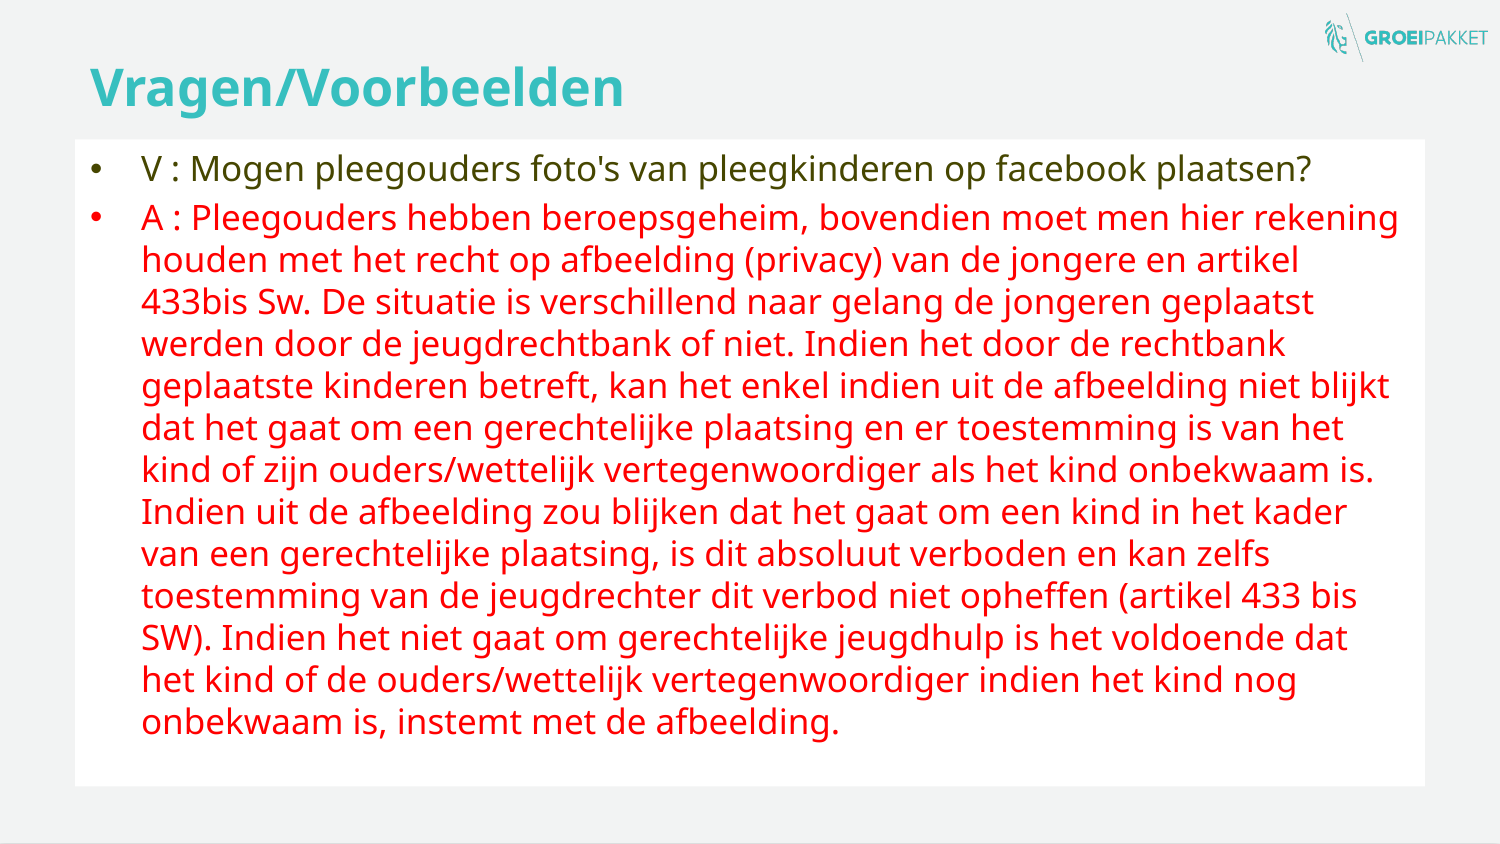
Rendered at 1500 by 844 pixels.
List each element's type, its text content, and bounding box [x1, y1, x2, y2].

picture [1325, 13, 1488, 62]
title Vragen/Voorbeelden [75, 32, 1425, 139]
list V : Mogen pleegouders foto's van pleegkinderen op facebook plaatsen? A : Pleegouders hebben beroepsg​eheim, bovendien moet men hier rekening houden met het recht op afbeelding (privacy) van de jongere en artikel 433bis Sw. De situatie is verschillend naar gelang de jongeren geplaatst werden door de jeugdrechtbank of niet. Indien het door de rechtbank geplaatste kinderen betreft, kan het enkel indien uit de afbeelding niet blijkt dat het gaat om een gerechtelijke plaatsing en er toestemming is van het kind of zijn ouders/wettelijk vertegenwoordiger als het kind onbekwaam is. Indien uit de afbeelding zou blijken dat het gaat om een kind in het kader van een gerechtelijke plaatsing, is dit absoluut verboden en kan zelfs toestemming van de jeugdrechter dit verbod niet opheffen (artikel 433 bis SW). Indien het niet gaat om gerechtelijke jeugdhulp is het voldoende dat het kind of de ouders/wettelijk vertegenwoordiger indien het kind nog onbekwaam is, instemt met de afbeelding. [75, 139, 1425, 787]
